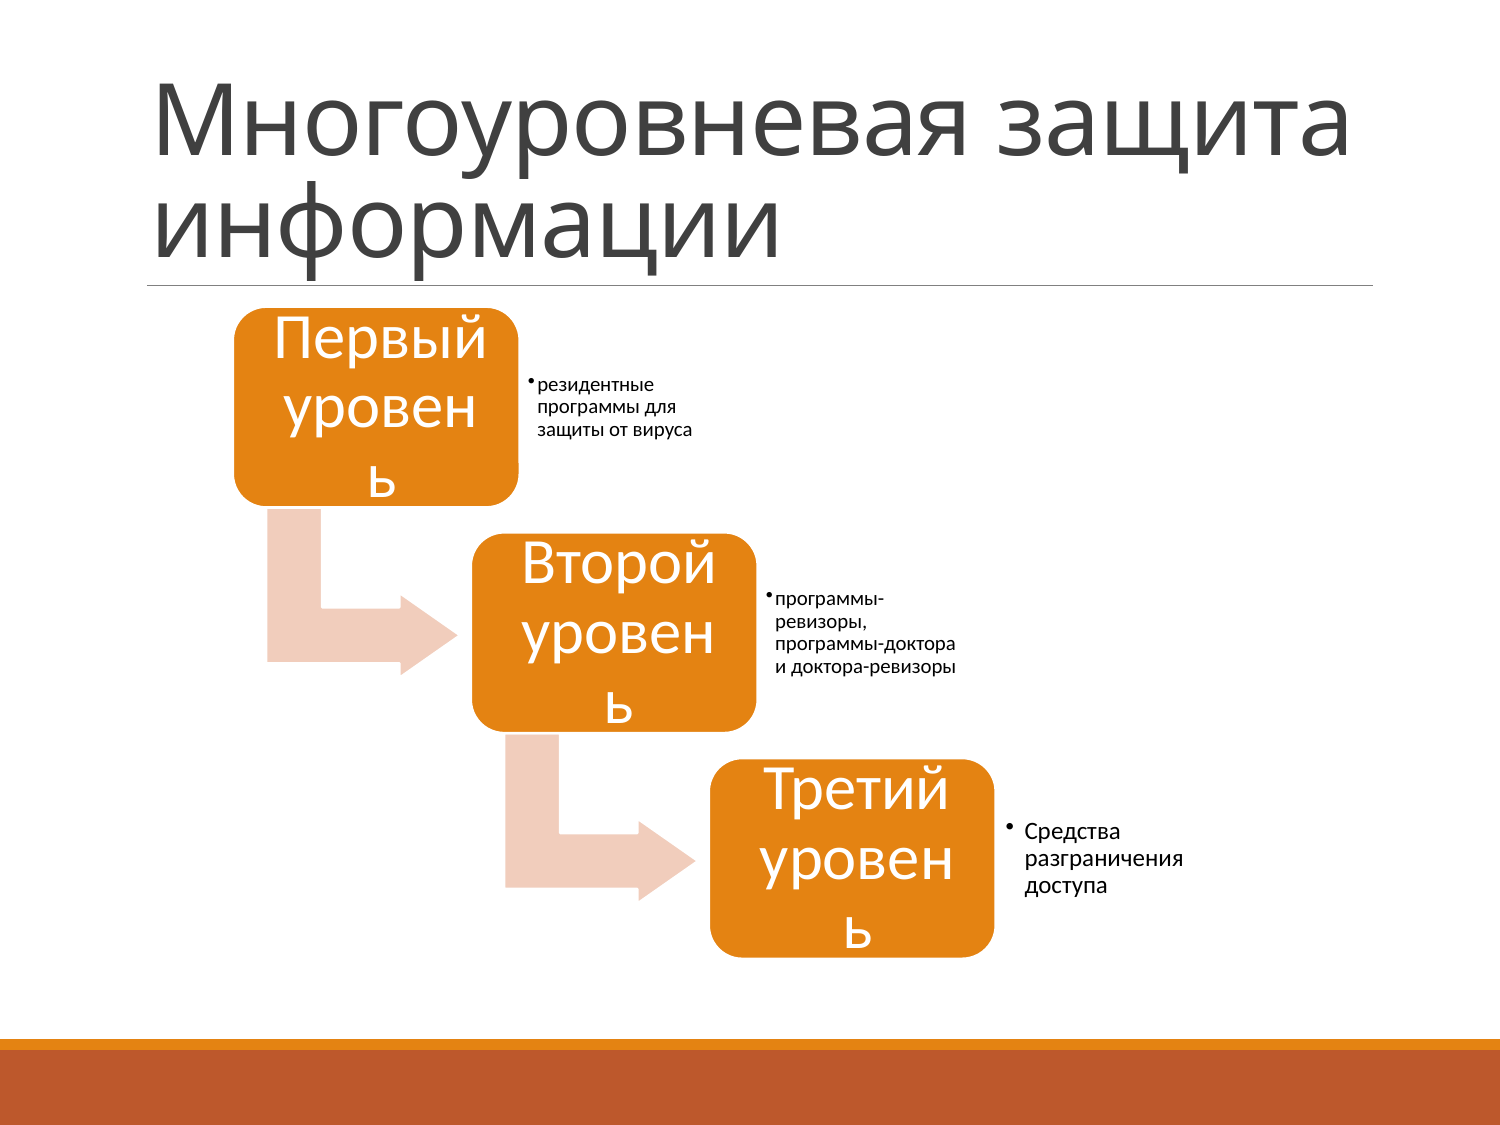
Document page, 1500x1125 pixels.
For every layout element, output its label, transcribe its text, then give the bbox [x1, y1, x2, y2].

title Многоуровневая защита информации [135, 47, 1373, 285]
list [64, 302, 1373, 964]
